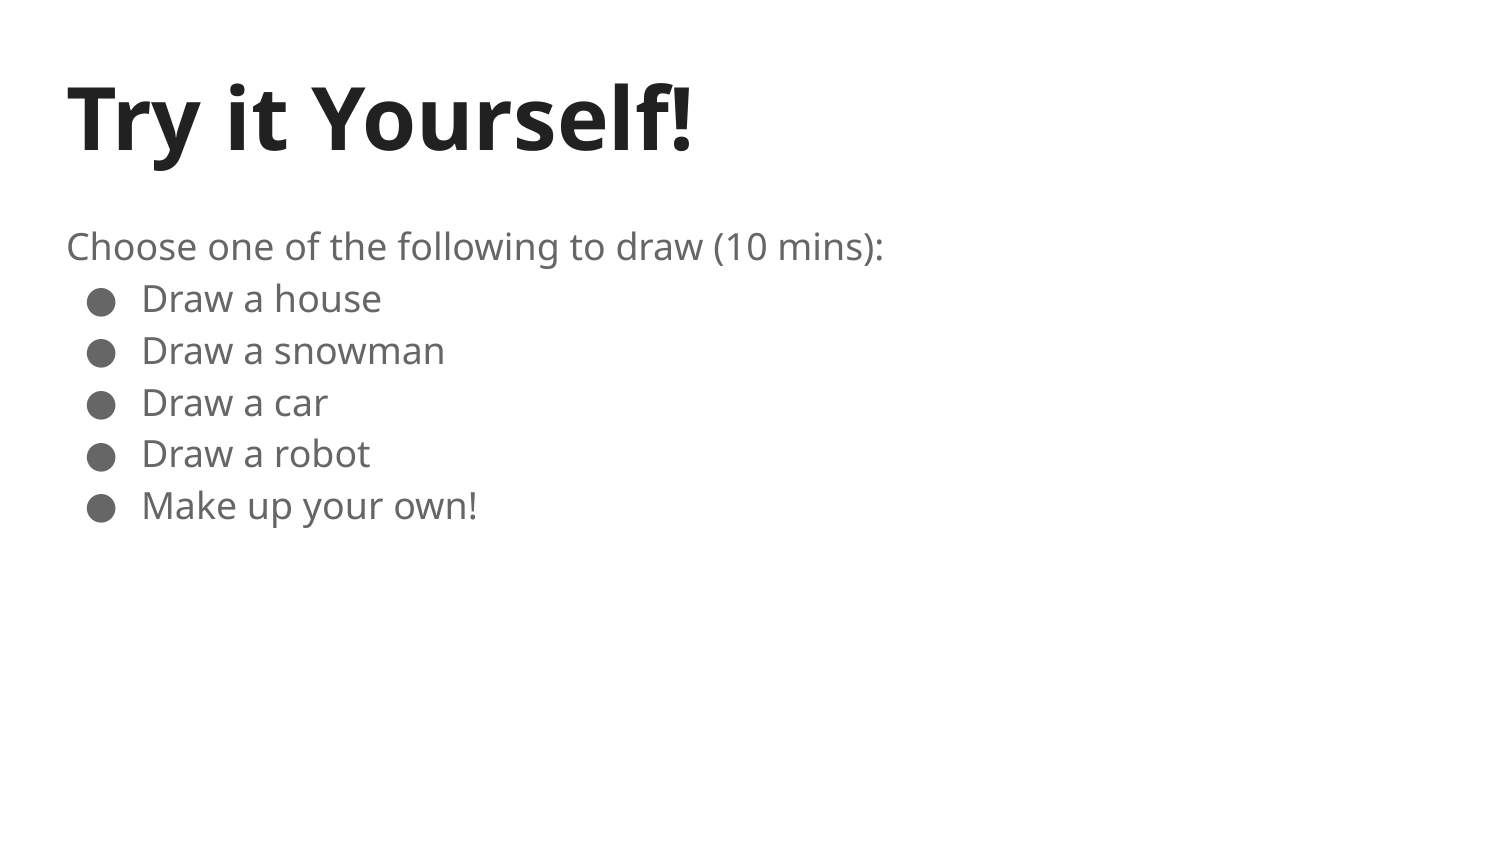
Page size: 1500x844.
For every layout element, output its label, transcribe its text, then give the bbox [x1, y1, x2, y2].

title Try it Yourself! [51, 48, 1449, 180]
list Choose one of the following to draw (10 mins): Draw a house Draw a snowman Draw a car Draw a robot Make up your own! [51, 201, 1449, 750]
